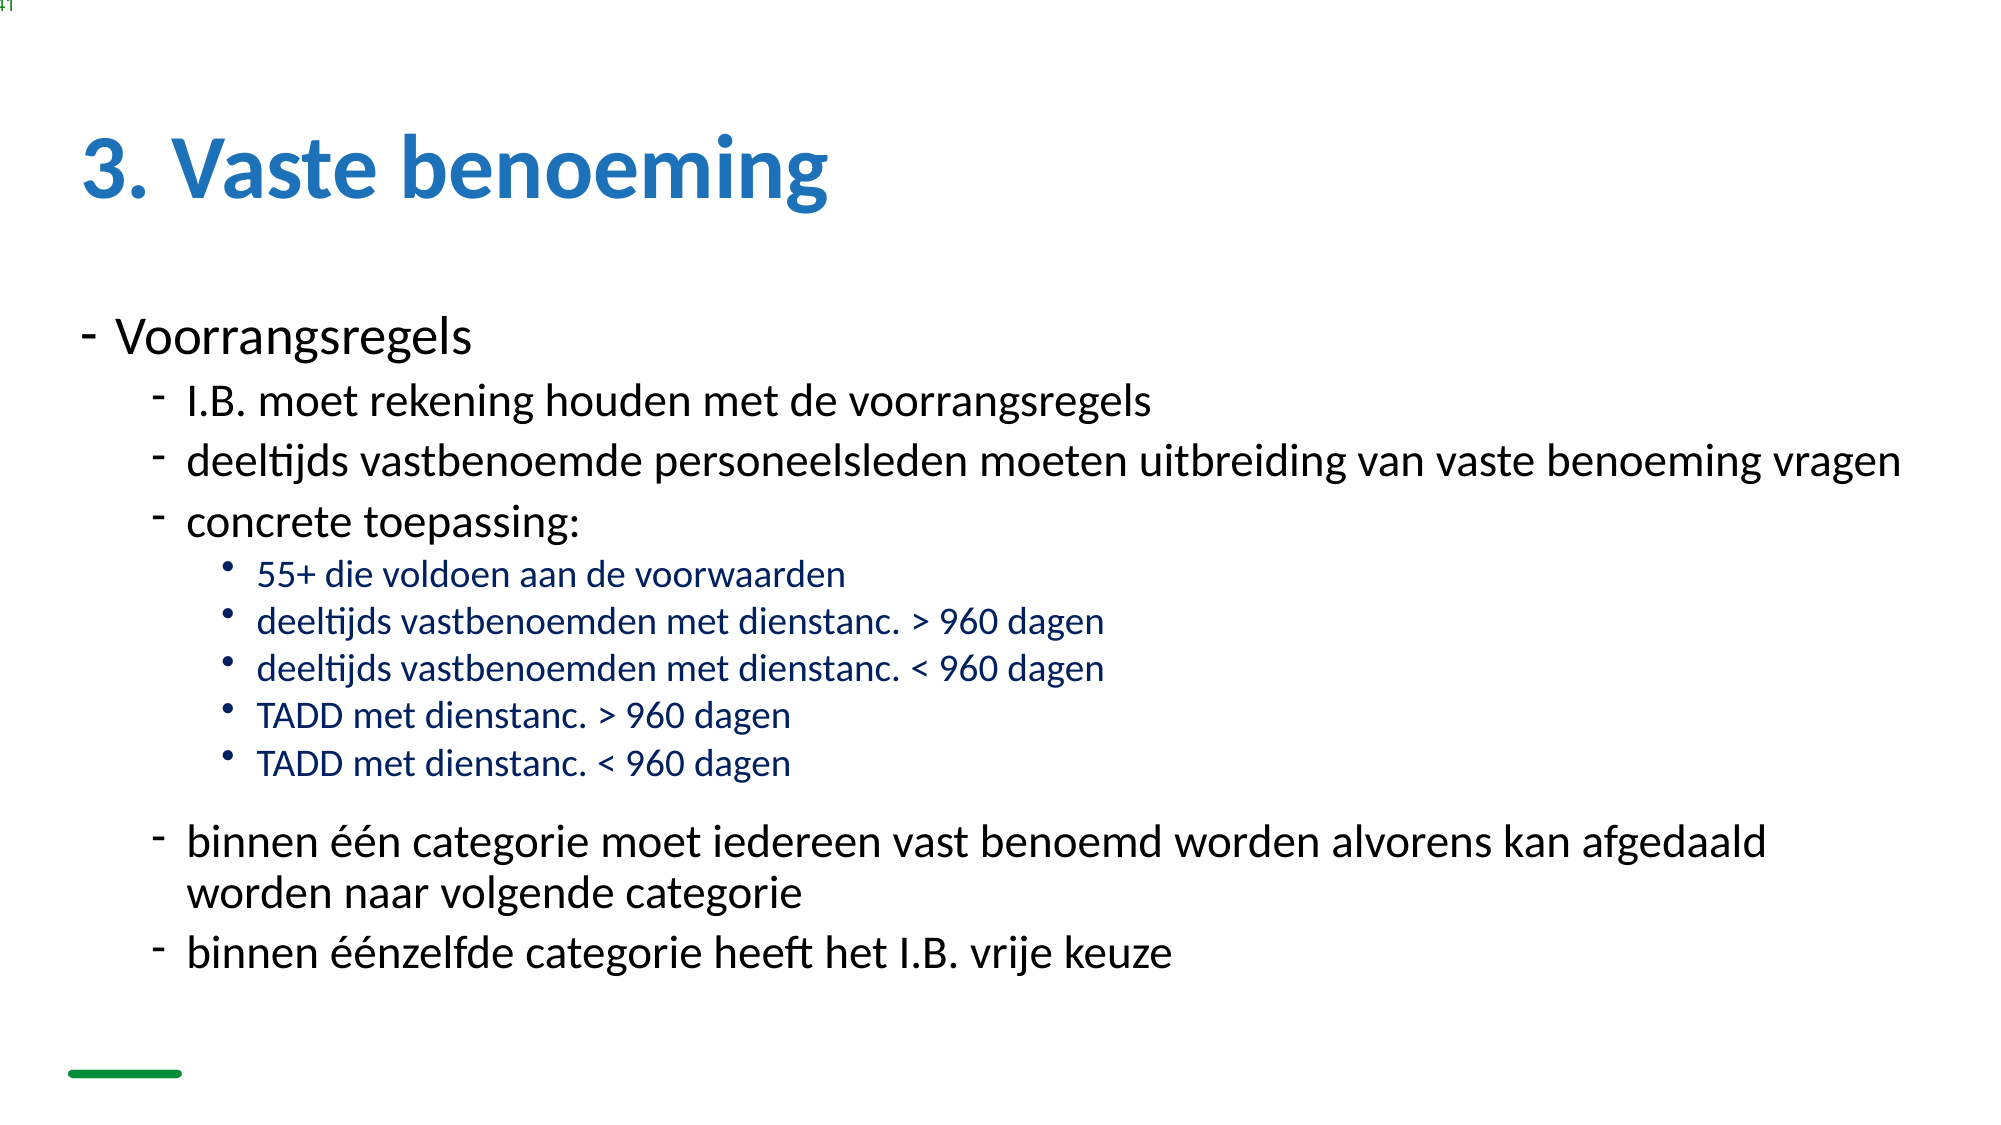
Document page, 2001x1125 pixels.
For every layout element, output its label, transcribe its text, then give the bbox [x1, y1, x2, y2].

title 3. Vaste benoeming [65, 59, 1923, 278]
list Voorrangsregels I.B. moet rekening houden met de voorrangsregels deeltijds vastbenoemde personeelsleden moeten uitbreiding van vaste benoeming vragen concrete toepassing: 55+ die voldoen aan de voorwaarden deeltijds vastbenoemden met dienstanc. > 960 dagen deeltijds vastbenoemden met dienstanc. < 960 dagen TADD met dienstanc. > 960 dagen TADD met dienstanc. < 960 dagen binnen één categorie moet iedereen vast benoemd worden alvorens kan afgedaald worden naar volgende categorie binnen éénzelfde categorie heeft het I.B. vrije keuze [65, 299, 1923, 1014]
picture [65, 1065, 184, 1082]
